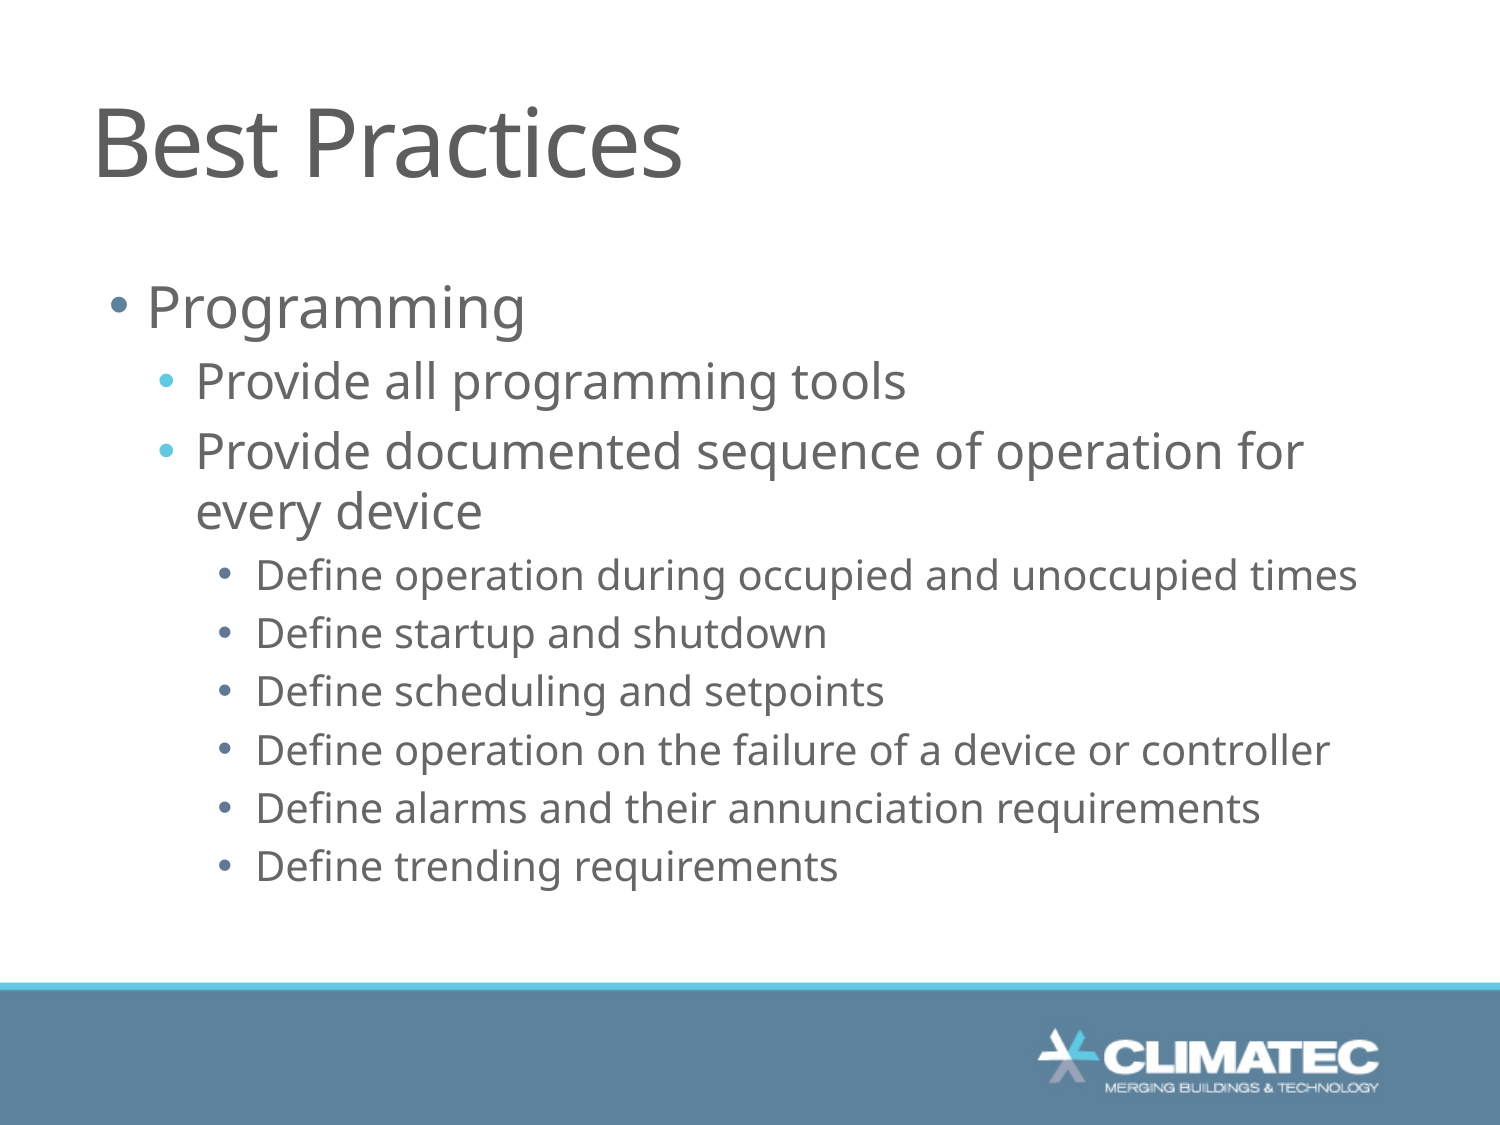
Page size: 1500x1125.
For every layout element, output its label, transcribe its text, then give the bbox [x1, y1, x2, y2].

picture [0, 0, 1500, 1125]
list Programming Provide all programming tools Provide documented sequence of operation for every device Define operation during occupied and unoccupied times Define startup and shutdown Define scheduling and setpoints Define operation on the failure of a device or controller Define alarms and their annunciation requirements Define trending requirements [75, 262, 1451, 1050]
title Best Practices [75, 45, 1325, 233]
